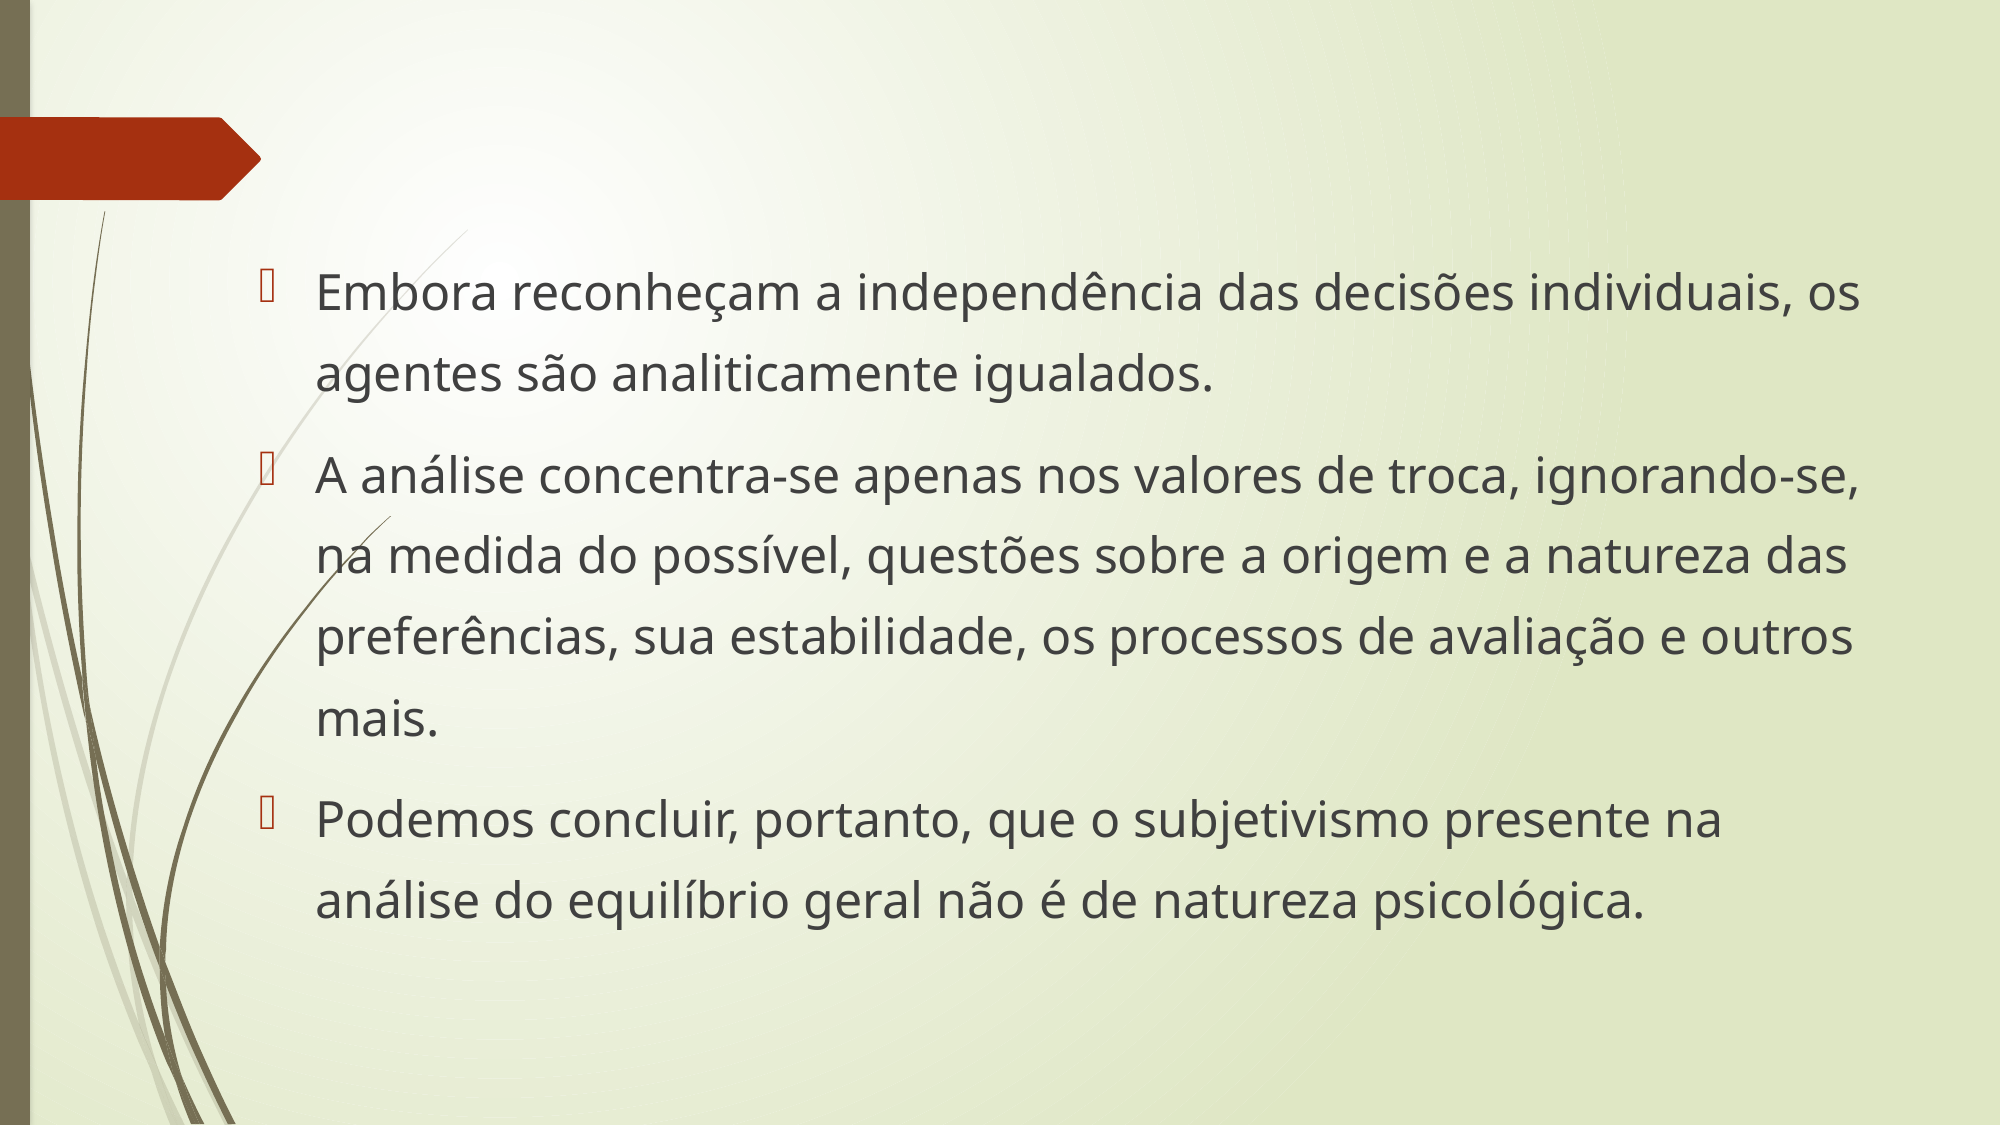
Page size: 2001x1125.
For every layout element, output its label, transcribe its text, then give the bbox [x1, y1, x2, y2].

list Embora reconheçam a independência das decisões individuais, os agentes são analiticamente igualados. A análise concentra-se apenas nos valores de troca, ignorando-se, na medida do possível, questões sobre a origem e a natureza das preferências, sua estabilidade, os processos de avaliação e outros mais. Podemos concluir, portanto, que o subjetivismo presente na análise do equilíbrio geral não é de natureza psicológica. [244, 231, 1886, 1012]
